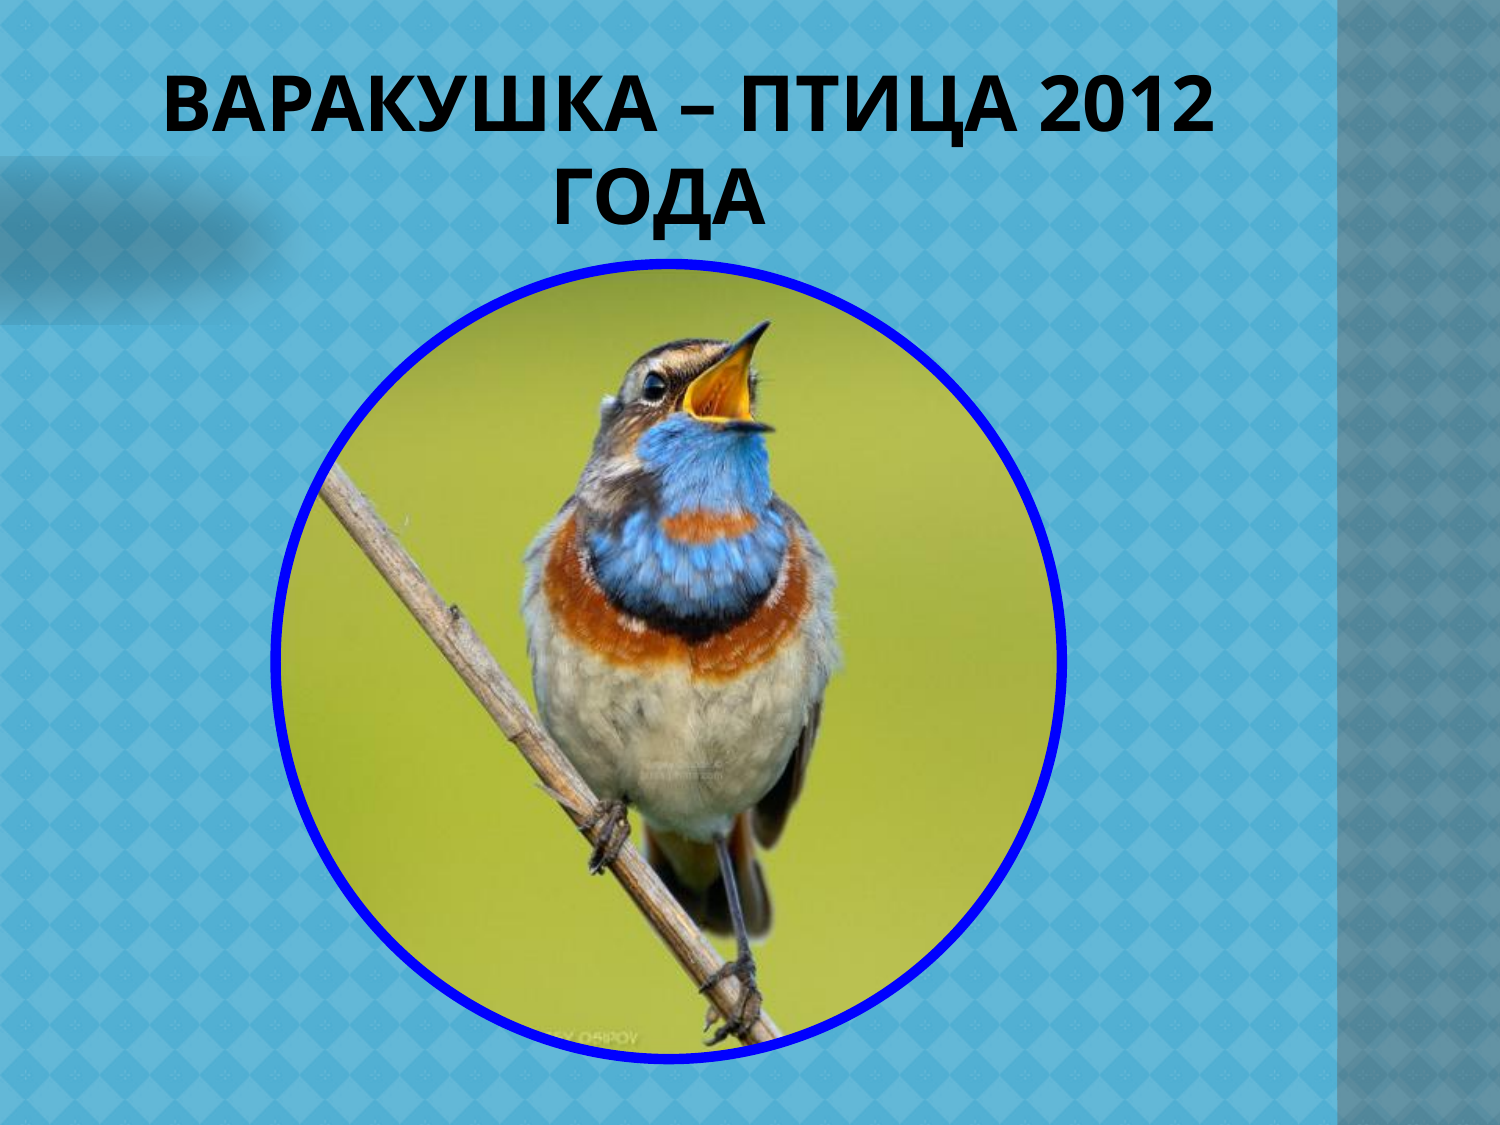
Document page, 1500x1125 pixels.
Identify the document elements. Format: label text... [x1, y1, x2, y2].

title Варакушка – птица 2012 года [75, 52, 1263, 240]
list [275, 263, 1063, 1060]
